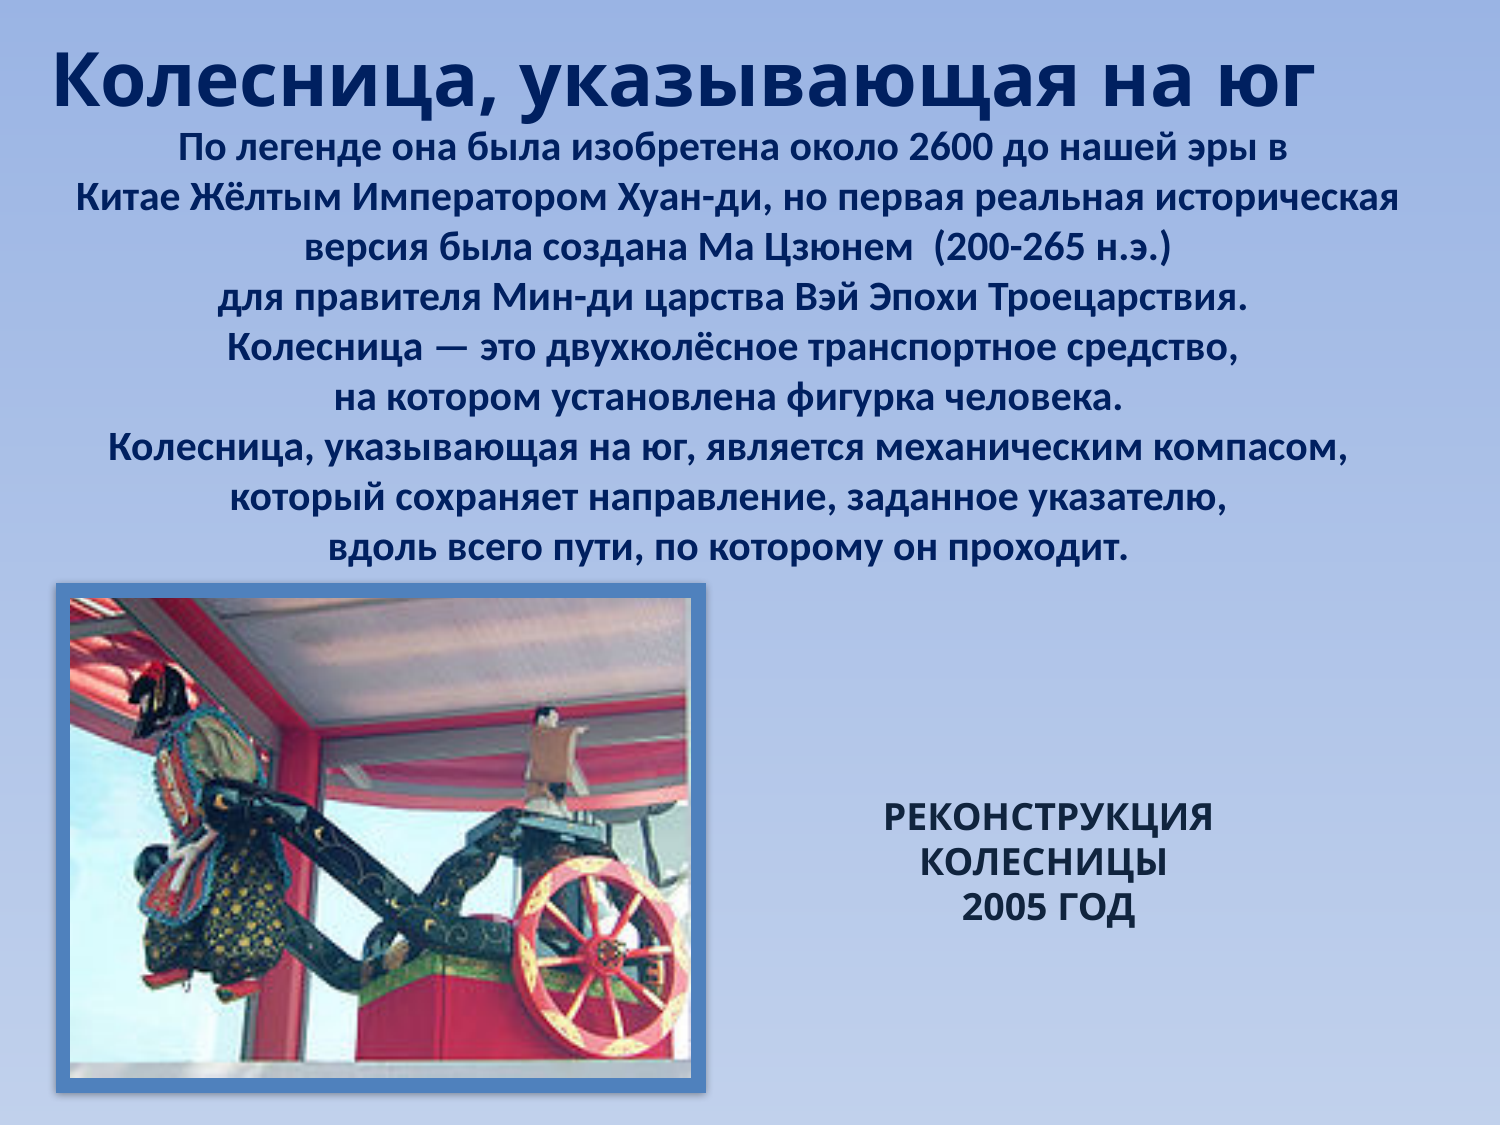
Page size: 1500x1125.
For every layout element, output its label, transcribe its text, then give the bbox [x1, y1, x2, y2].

text_box РЕКОНСТРУКЦИЯ КОЛЕСНИЦЫ 2005 ГОД [831, 785, 1266, 935]
text_box Колесница, указывающая на юг [35, 23, 1500, 129]
picture [70, 597, 692, 1079]
text_box По легенде она была изобретена около 2600 до нашей эры в Китае Жёлтым Императором Хуан-ди, но первая реальная историческая версия была создана Ма Цзюнем (200-265 н.э.) для правителя Мин-ди царства Вэй Эпохи Троецарствия. Колесница — это двухколёсное транспортное средство, на котором установлена фигурка человека. Колесница, указывающая на юг, является механическим компасом, который сохраняет направление, заданное указателю, вдоль всего пути, по которому он проходит. [46, 61, 1421, 577]
